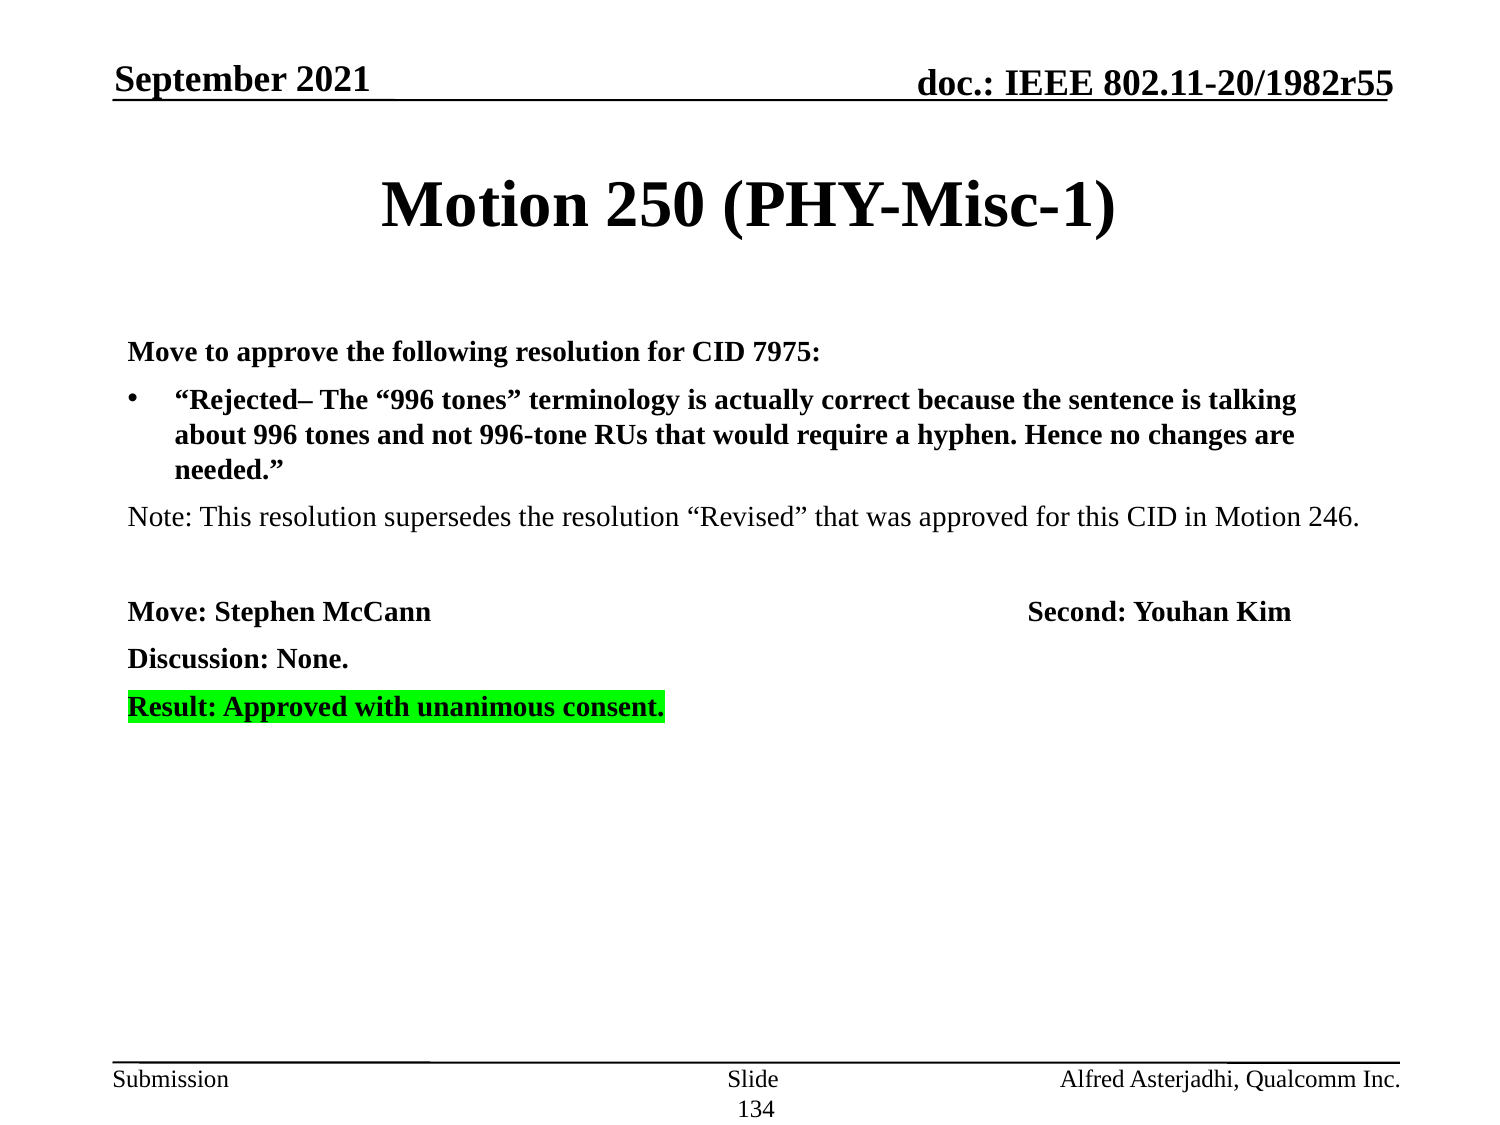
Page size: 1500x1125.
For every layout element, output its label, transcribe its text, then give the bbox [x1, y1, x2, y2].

title Motion 250 (PHY-Misc-1) [112, 112, 1388, 288]
footer Alfred Asterjadhi, Qualcomm Inc. [878, 1061, 1402, 1093]
list Move to approve the following resolution for CID 7975: “Rejected– The “996 tones” terminology is actually correct because the sentence is talking about 996 tones and not 996-tone RUs that would require a hyphen. Hence no changes are needed.” Note: This resolution supersedes the resolution “Revised” that was approved for this CID in Motion 246. Move: Stephen McCann Second: Youhan Kim Discussion: None. Result: Approved with unanimous consent. [112, 324, 1388, 1063]
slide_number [114, 54, 423, 100]
slide_number Slide 134 [712, 1061, 800, 1123]
